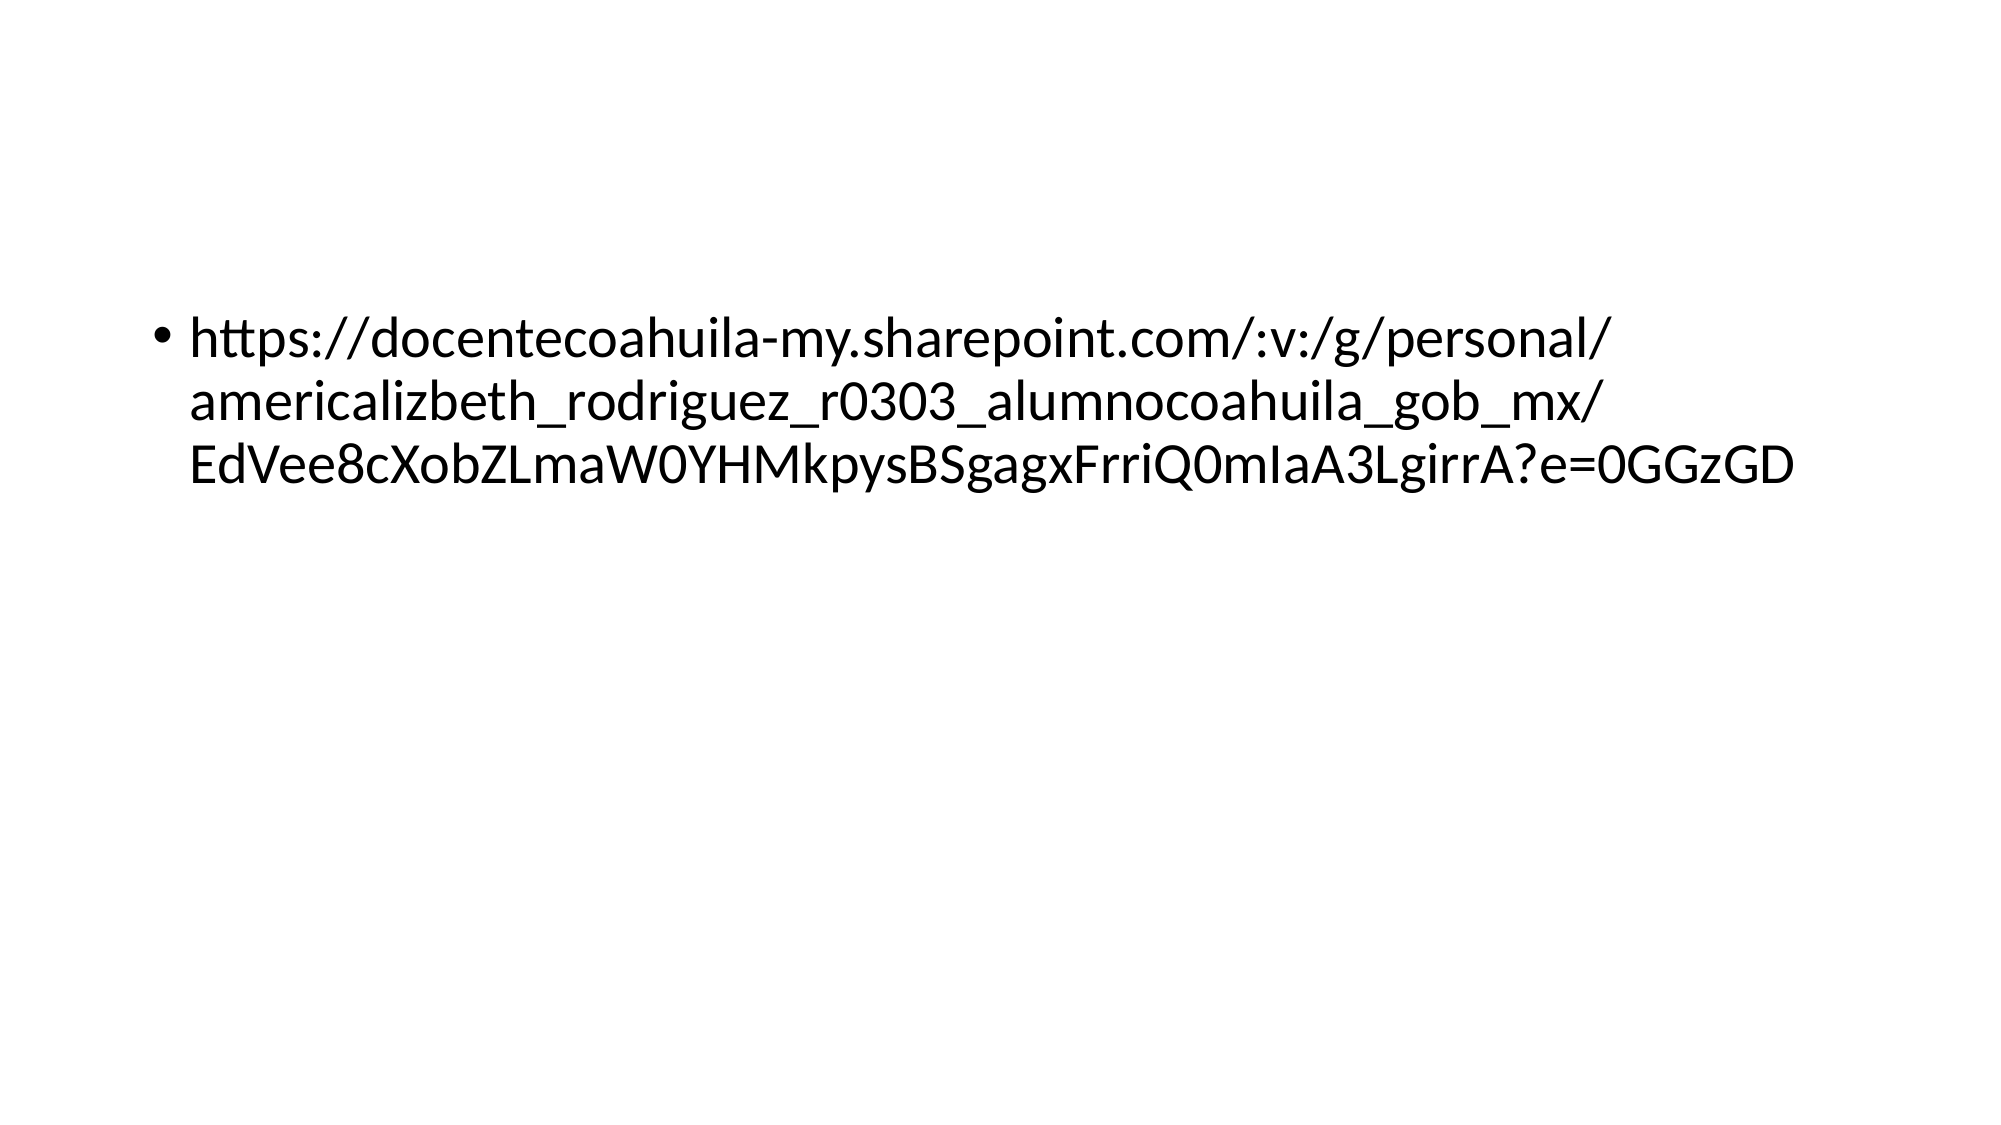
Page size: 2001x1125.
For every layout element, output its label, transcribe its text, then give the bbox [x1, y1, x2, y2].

list https://docentecoahuila-my.sharepoint.com/:v:/g/personal/americalizbeth_rodriguez_r0303_alumnocoahuila_gob_mx/EdVee8cXobZLmaW0YHMkpysBSgagxFrriQ0mIaA3LgirrA?e=0GGzGD [137, 299, 1863, 1014]
